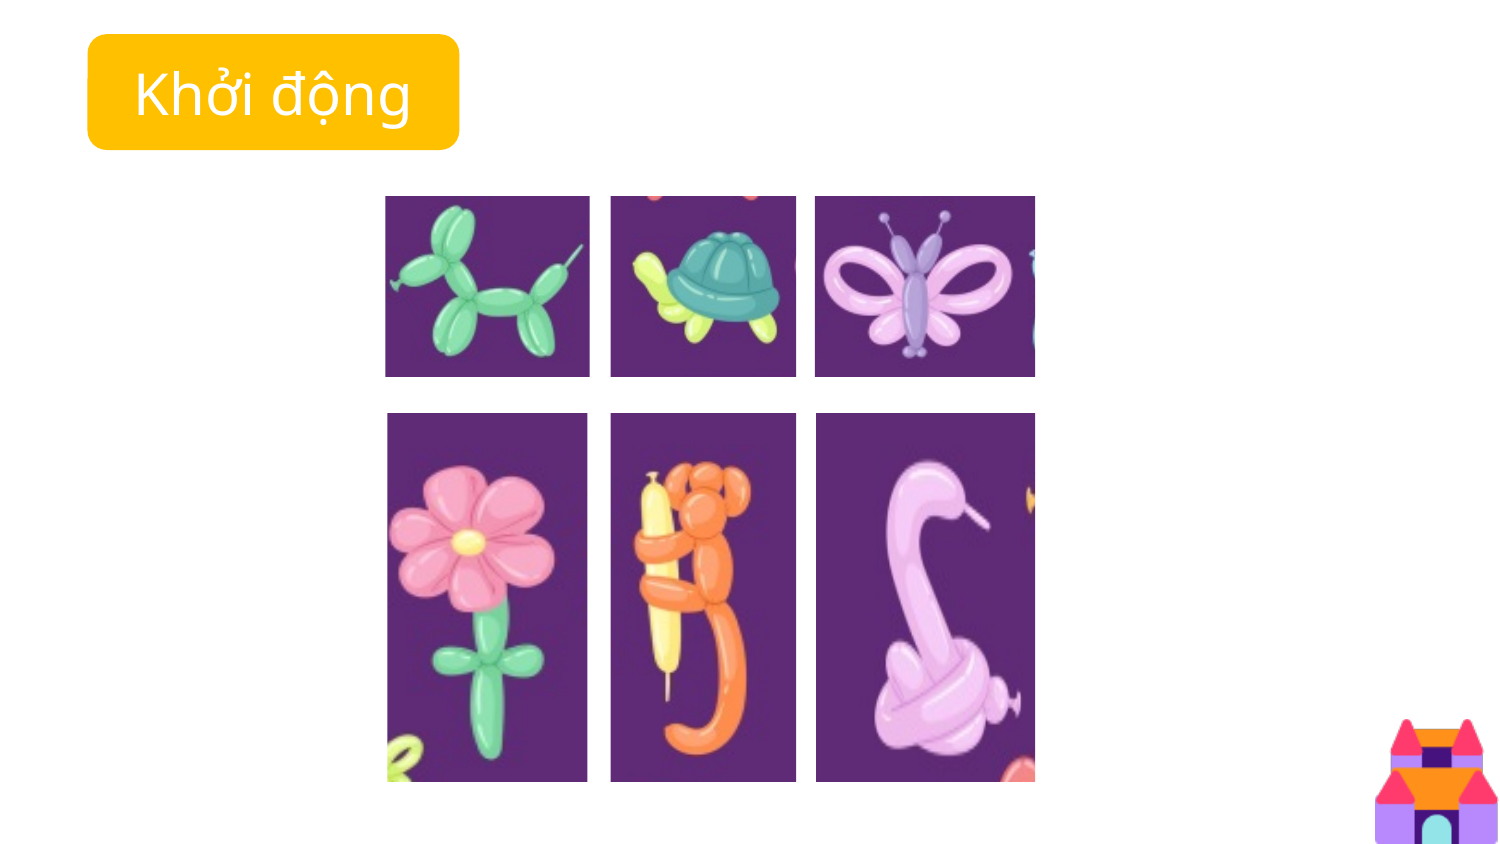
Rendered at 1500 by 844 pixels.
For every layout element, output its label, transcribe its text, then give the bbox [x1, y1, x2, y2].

picture [610, 413, 797, 782]
picture [610, 196, 797, 377]
picture [1374, 719, 1499, 844]
picture [387, 413, 588, 782]
text_box Khởi động [85, 32, 462, 153]
picture [384, 196, 590, 377]
picture [815, 413, 1036, 782]
picture [814, 196, 1036, 377]
